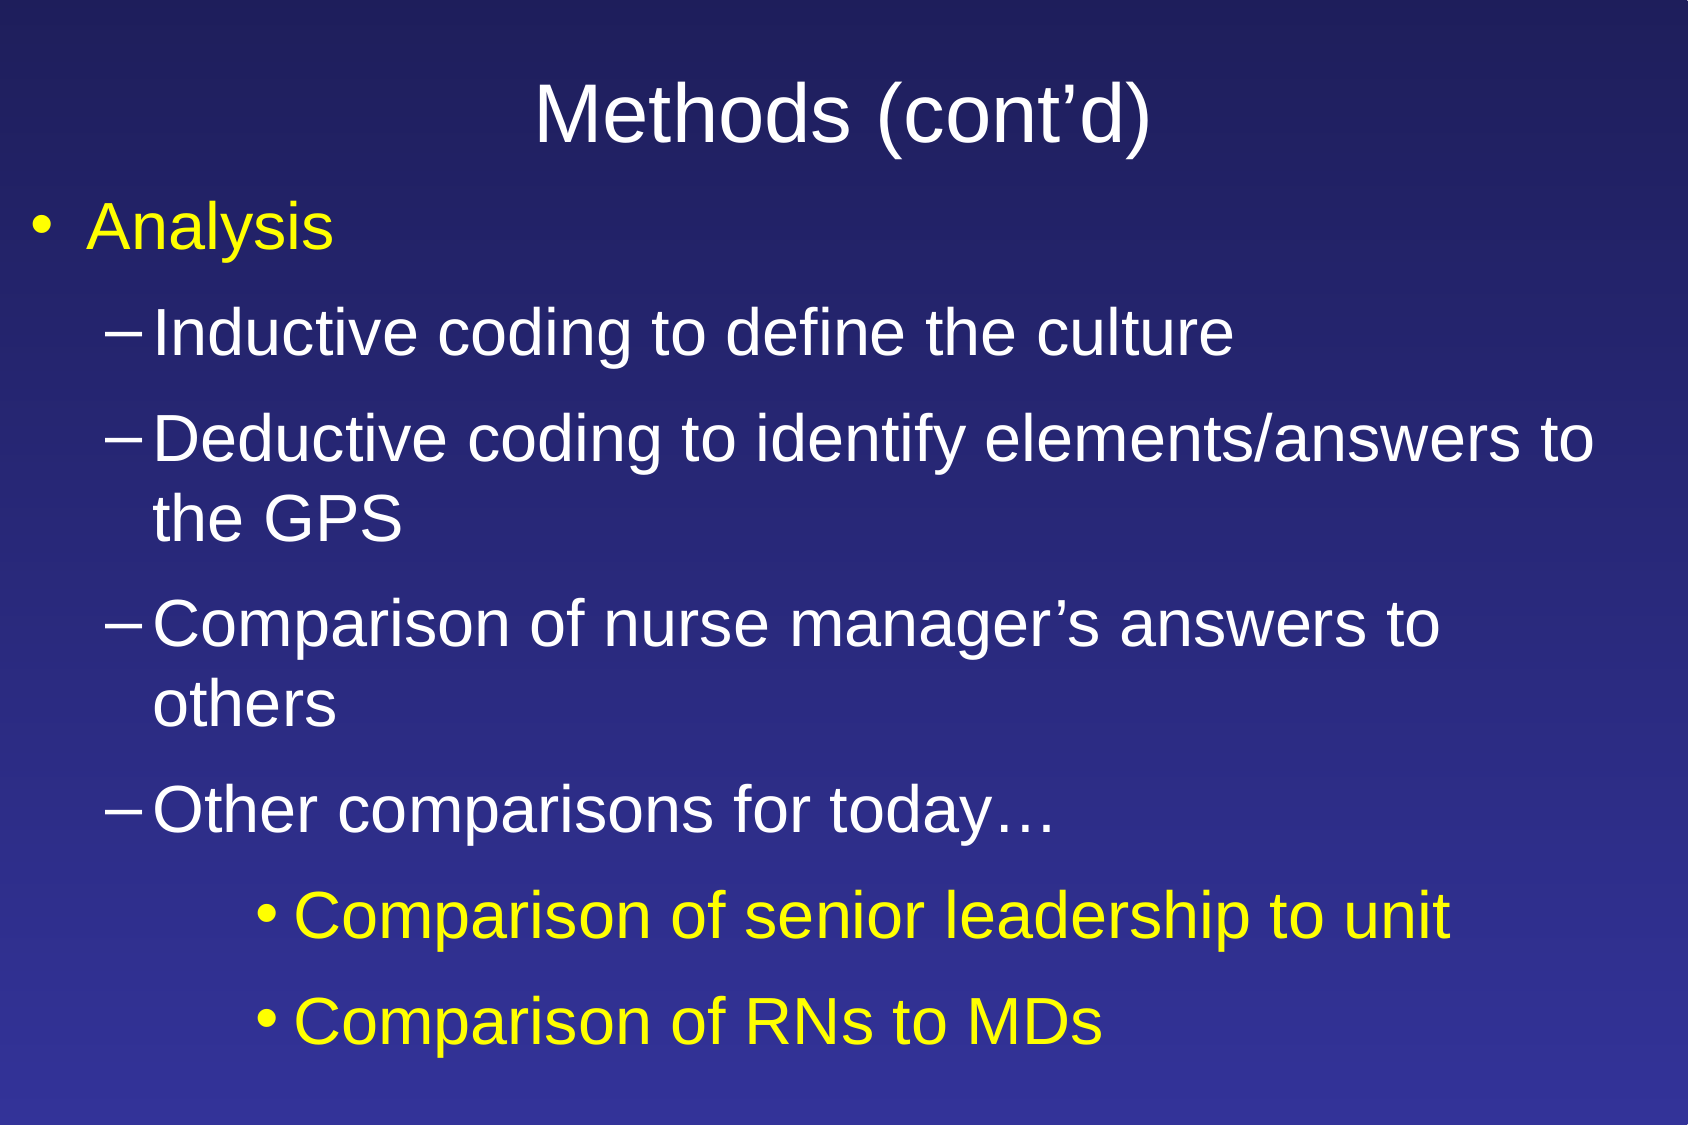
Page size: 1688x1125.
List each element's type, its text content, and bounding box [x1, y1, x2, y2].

title Methods (cont’d) [126, 30, 1562, 188]
list Analysis Inductive coding to define the culture Deductive coding to identify elements/answers to the GPS Comparison of nurse manager’s answers to others Other comparisons for today… Comparison of senior leadership to unit Comparison of RNs to MDs [15, 175, 1662, 1069]
